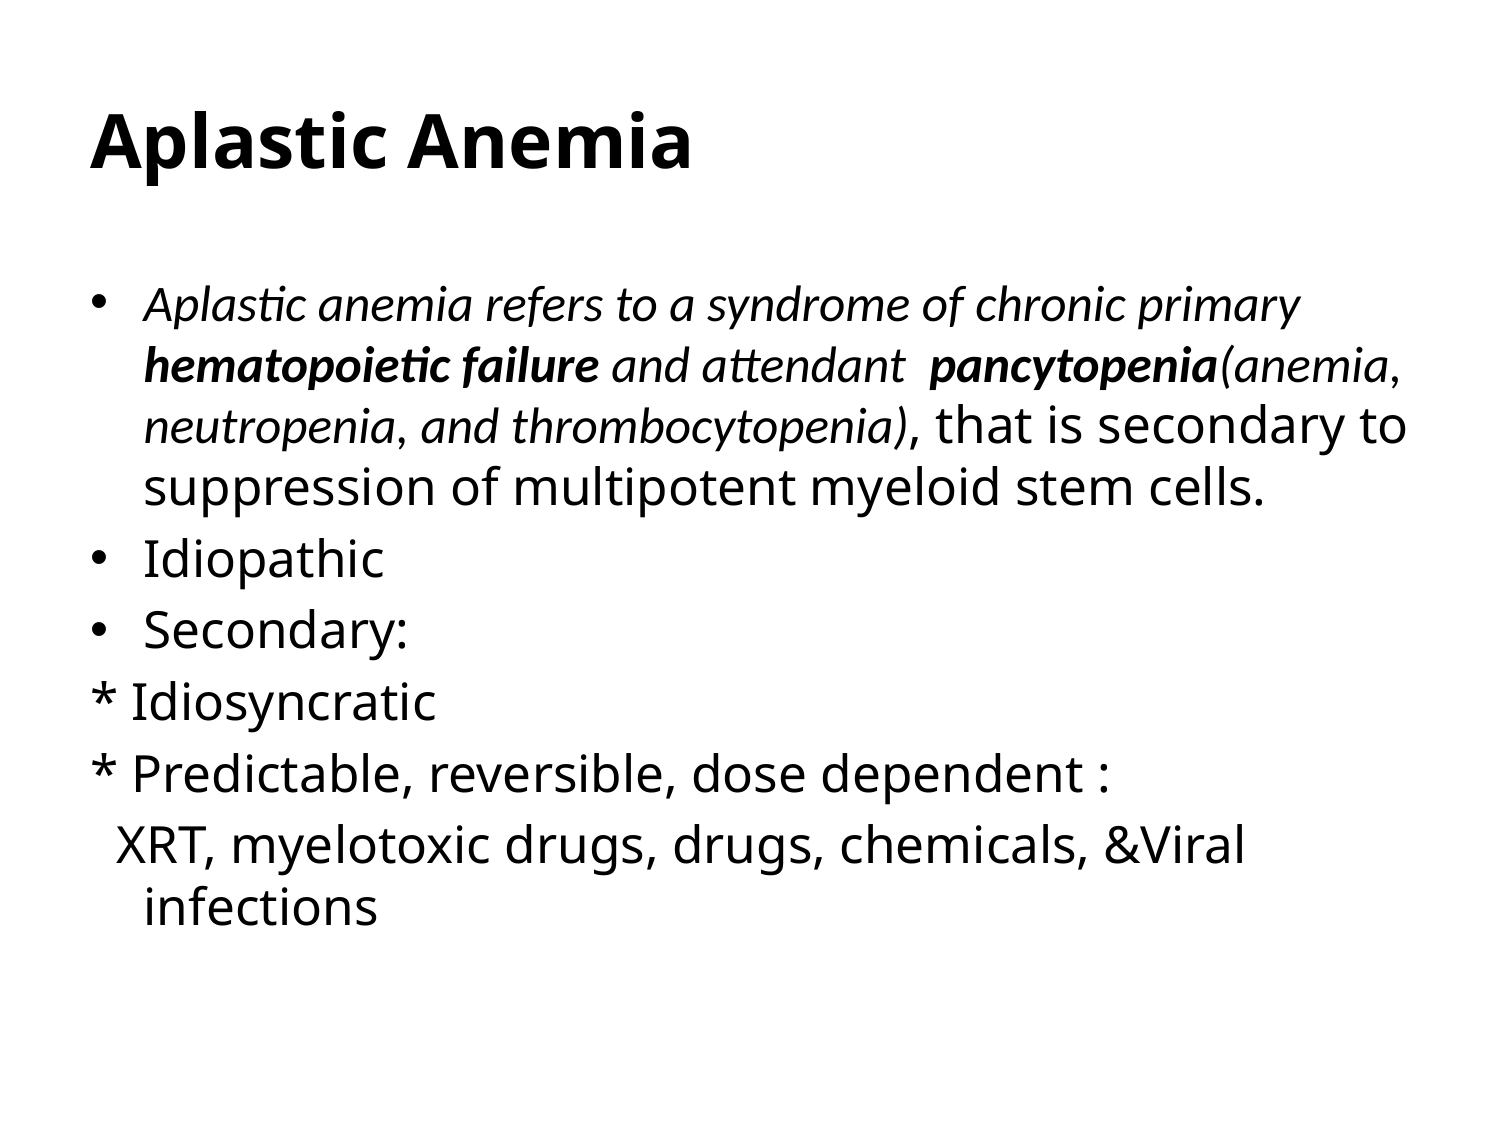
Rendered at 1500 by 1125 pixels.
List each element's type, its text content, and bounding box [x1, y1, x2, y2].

title Aplastic Anemia [75, 45, 1425, 233]
list Aplastic anemia refers to a syndrome of chronic primary hematopoietic failure and attendant pancytopenia(anemia, neutropenia, and thrombocytopenia), that is secondary to suppression of multipotent myeloid stem cells. Idiopathic Secondary: * Idiosyncratic * Predictable, reversible, dose dependent : XRT, myelotoxic drugs, drugs, chemicals, &Viral infections [75, 262, 1425, 1005]
